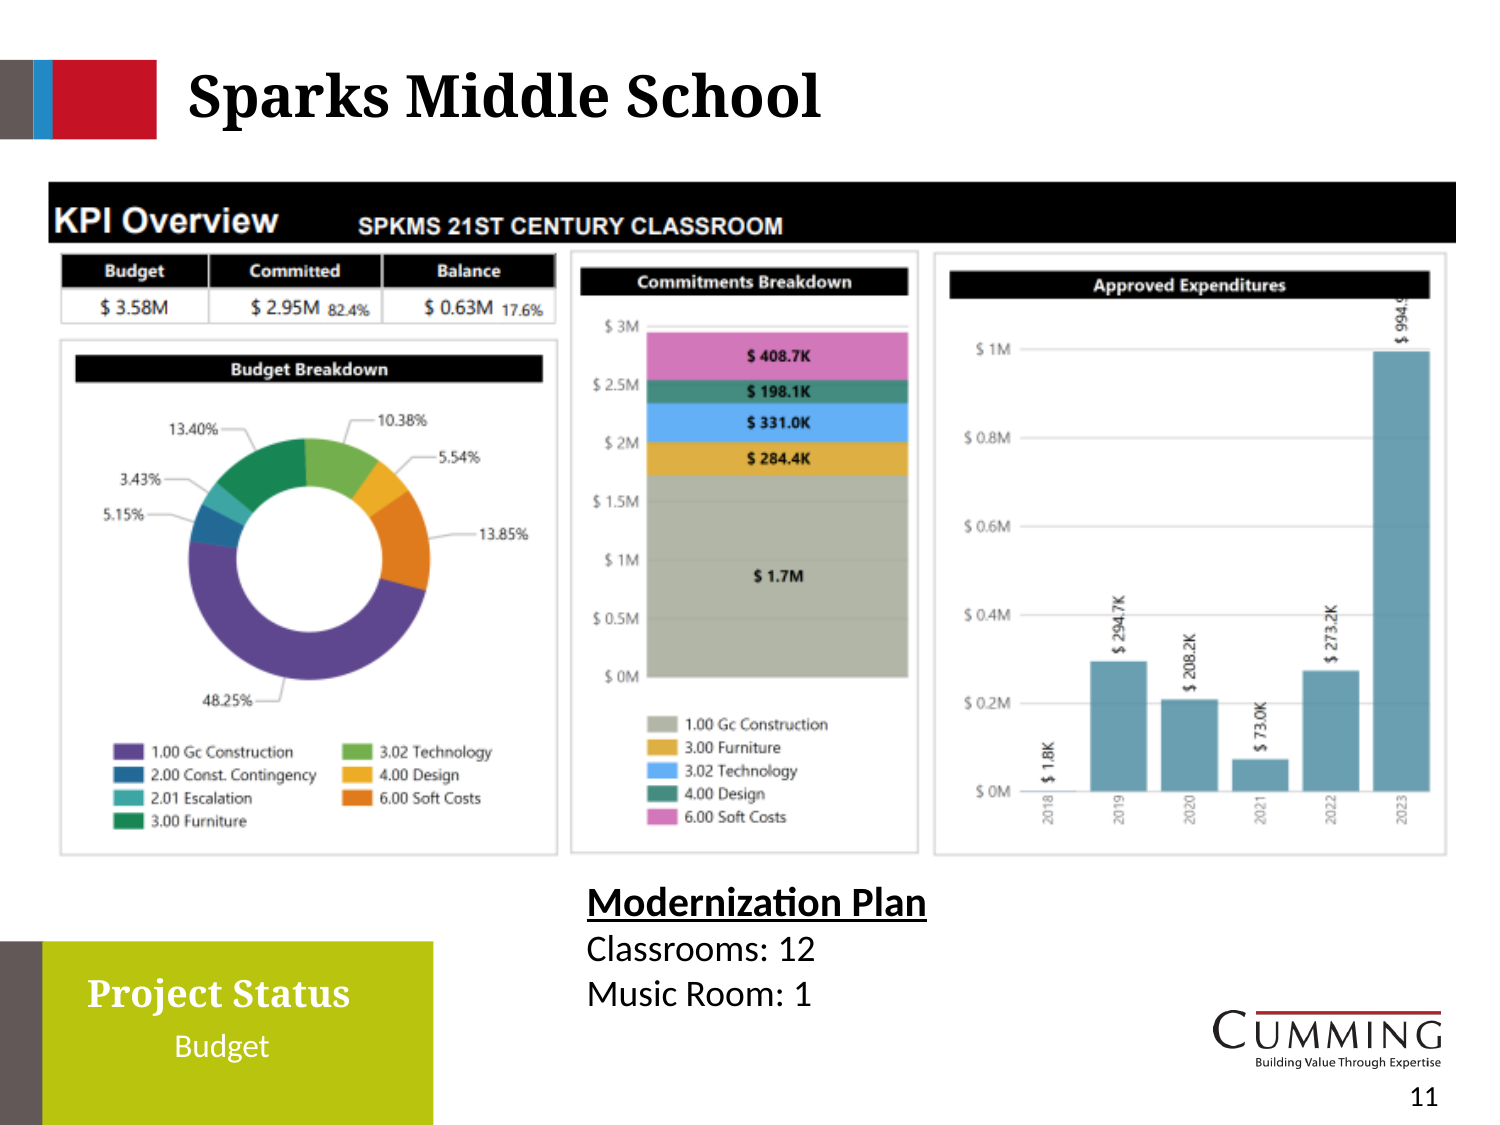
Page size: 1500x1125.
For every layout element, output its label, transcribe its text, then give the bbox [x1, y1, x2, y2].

picture [43, 167, 1456, 862]
picture [1213, 1010, 1441, 1065]
text_box Modernization Plan Classrooms: 12 Music Room: 1 [571, 866, 1055, 1022]
text_box Sparks Middle School [173, 51, 1500, 138]
slide_number 11 [1116, 1065, 1454, 1125]
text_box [0, 941, 434, 1125]
